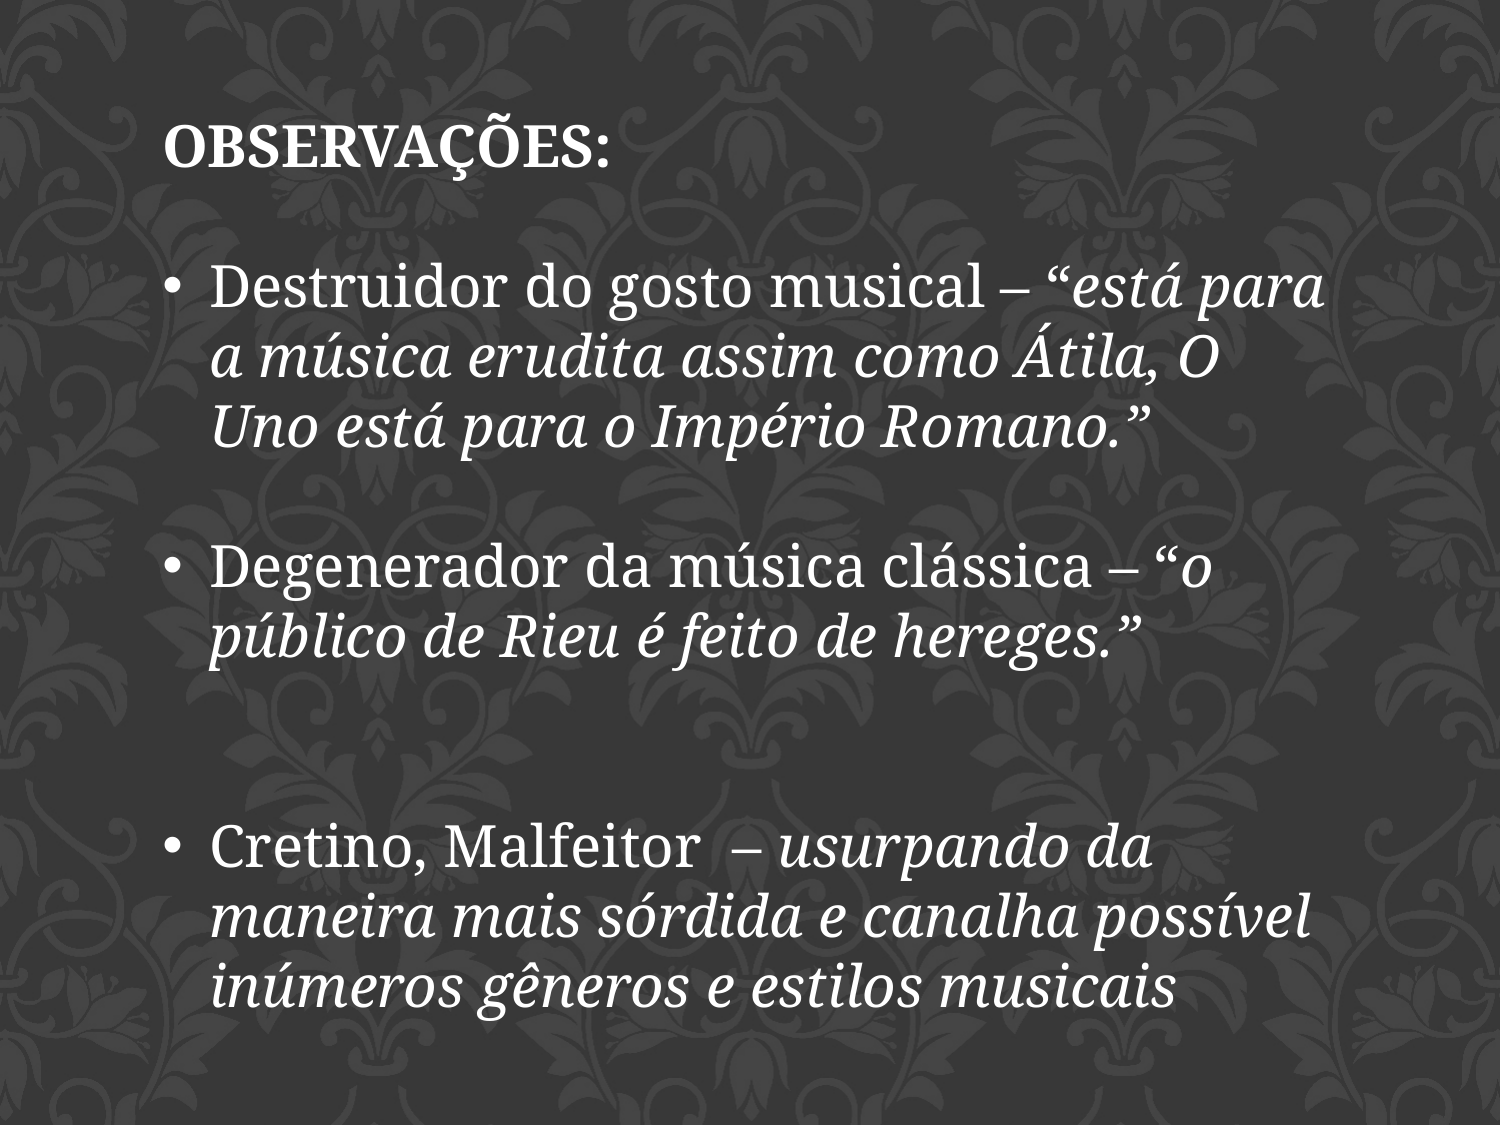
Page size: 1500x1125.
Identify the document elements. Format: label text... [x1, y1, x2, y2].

text_box OBSERVAÇÕES: Destruidor do gosto musical – “está para a música erudita assim como Átila, O Uno está para o Império Romano.” Degenerador da música clássica – “o público de Rieu é feito de hereges.” Cretino, Malfeitor – usurpando da maneira mais sórdida e canalha possível inúmeros gêneros e estilos musicais [147, 101, 1353, 1072]
